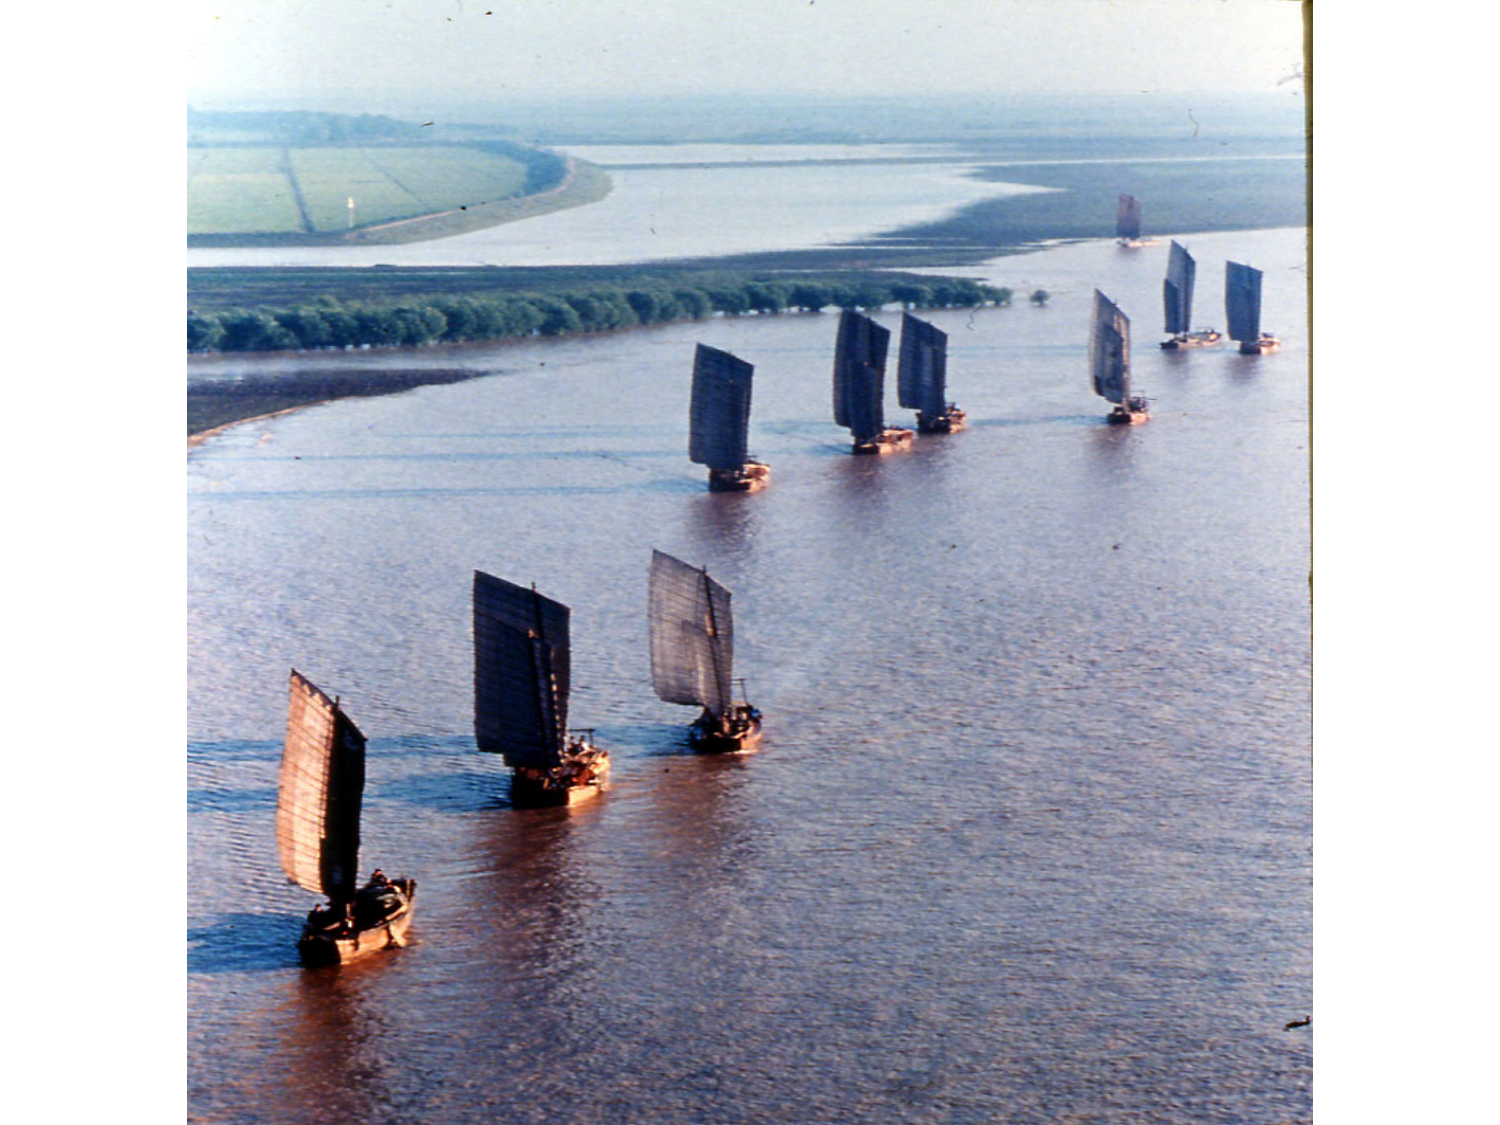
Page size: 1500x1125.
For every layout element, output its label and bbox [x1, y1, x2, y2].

picture [187, 0, 1313, 1125]
